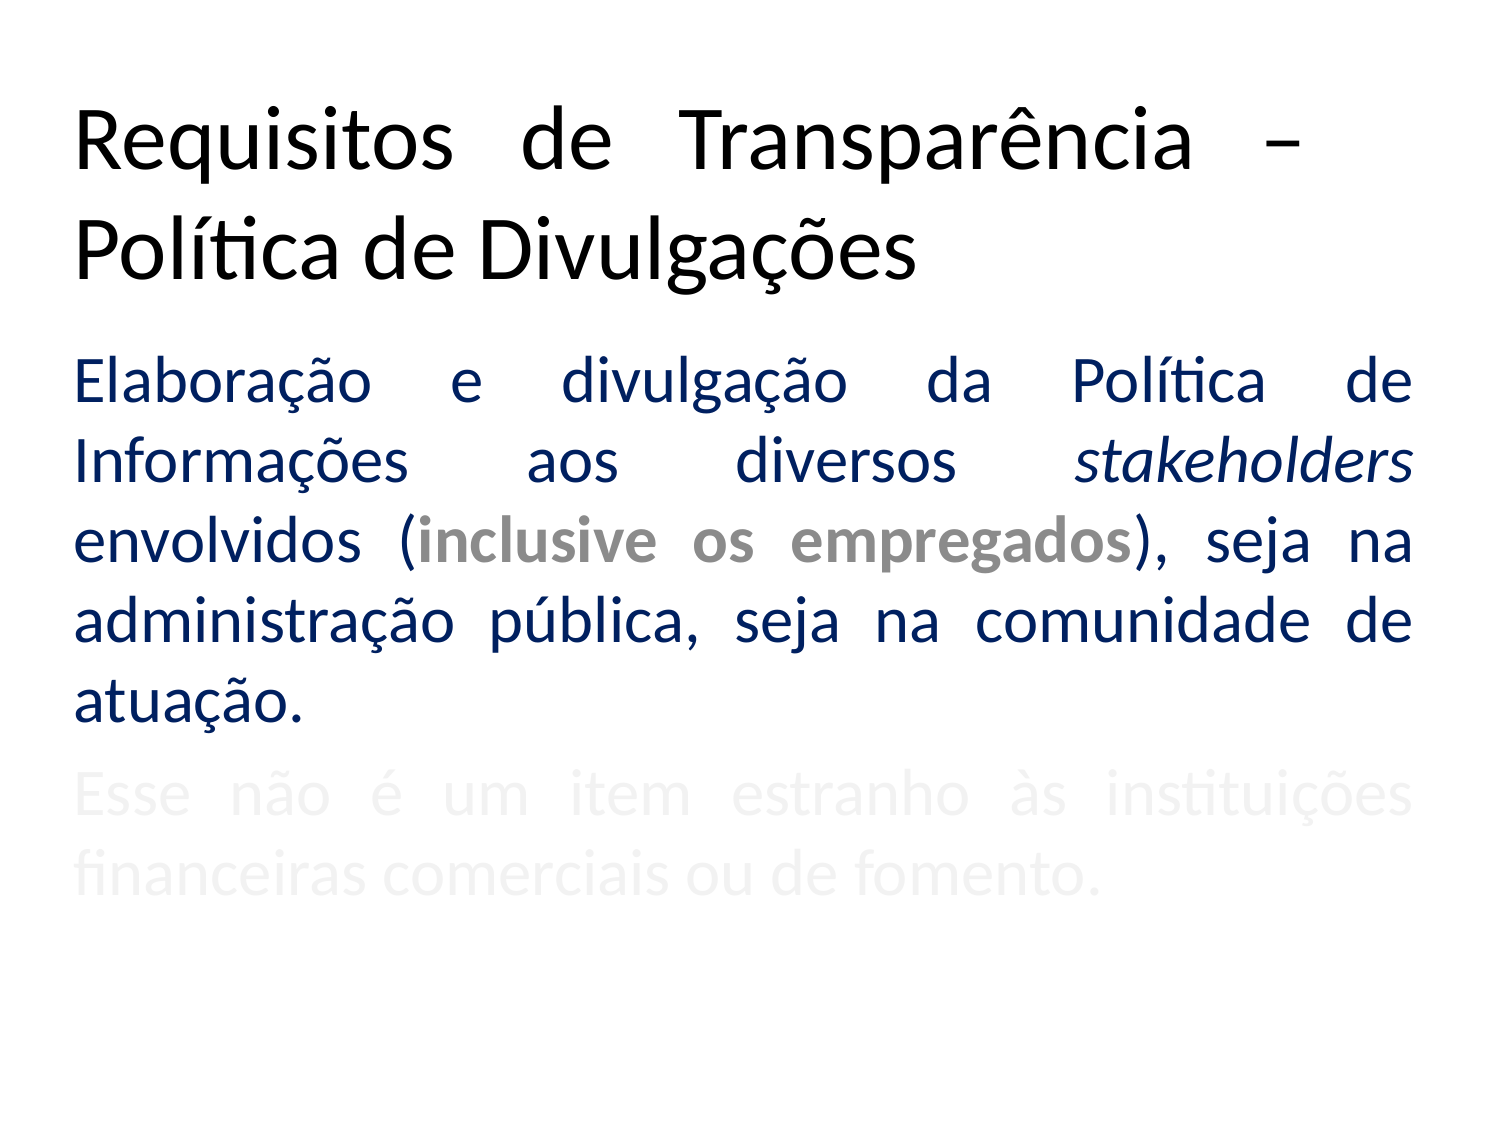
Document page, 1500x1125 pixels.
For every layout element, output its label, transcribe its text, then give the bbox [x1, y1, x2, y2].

title Requisitos de Transparência – Política de Divulgações [58, 58, 1388, 317]
subtitle Elaboração e divulgação da Política de Informações aos diversos stakeholders envolvidos (inclusive os empregados), seja na administração pública, seja na comunidade de atuação. Esse não é um item estranho às instituições financeiras comerciais ou de fomento. [58, 328, 1430, 1055]
